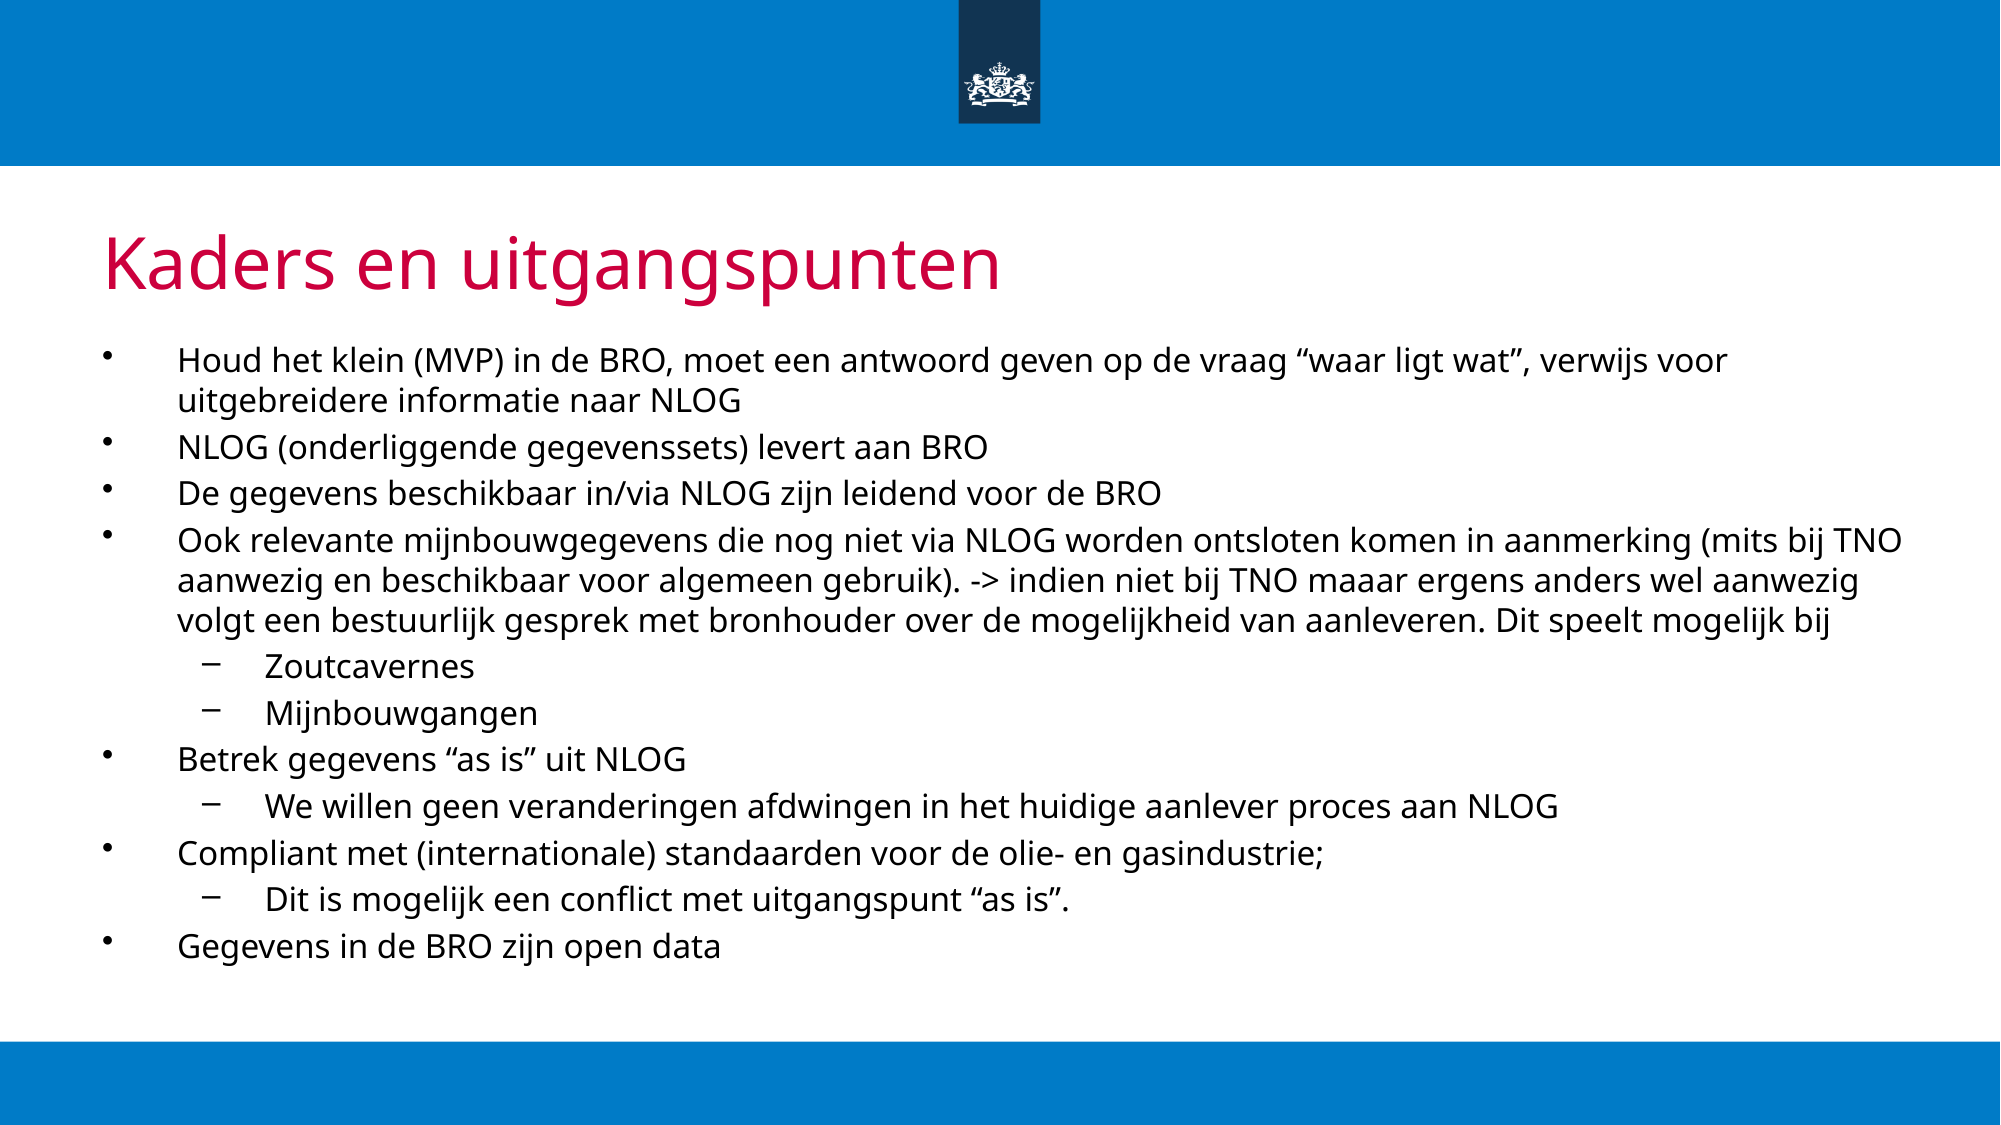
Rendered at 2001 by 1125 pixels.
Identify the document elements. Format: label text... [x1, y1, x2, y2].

picture [957, 0, 1044, 125]
list Houd het klein (MVP) in de BRO, moet een antwoord geven op de vraag “waar ligt wat”, verwijs voor uitgebreidere informatie naar NLOG NLOG (onderliggende gegevenssets) levert aan BRO De gegevens beschikbaar in/via NLOG zijn leidend voor de BRO Ook relevante mijnbouwgegevens die nog niet via NLOG worden ontsloten komen in aanmerking (mits bij TNO aanwezig en beschikbaar voor algemeen gebruik). -> indien niet bij TNO maaar ergens anders wel aanwezig volgt een bestuurlijk gesprek met bronhouder over de mogelijkheid van aanleveren. Dit speelt mogelijk bij Zoutcavernes Mijnbouwgangen Betrek gegevens “as is” uit NLOG We willen geen veranderingen afdwingen in het huidige aanlever proces aan NLOG Compliant met (internationale) standaarden voor de olie- en gasindustrie; Dit is mogelijk een conflict met uitgangspunt “as is”. Gegevens in de BRO zijn open data [101, 339, 1940, 1019]
title Kaders en uitgangspunten [101, 219, 1940, 301]
